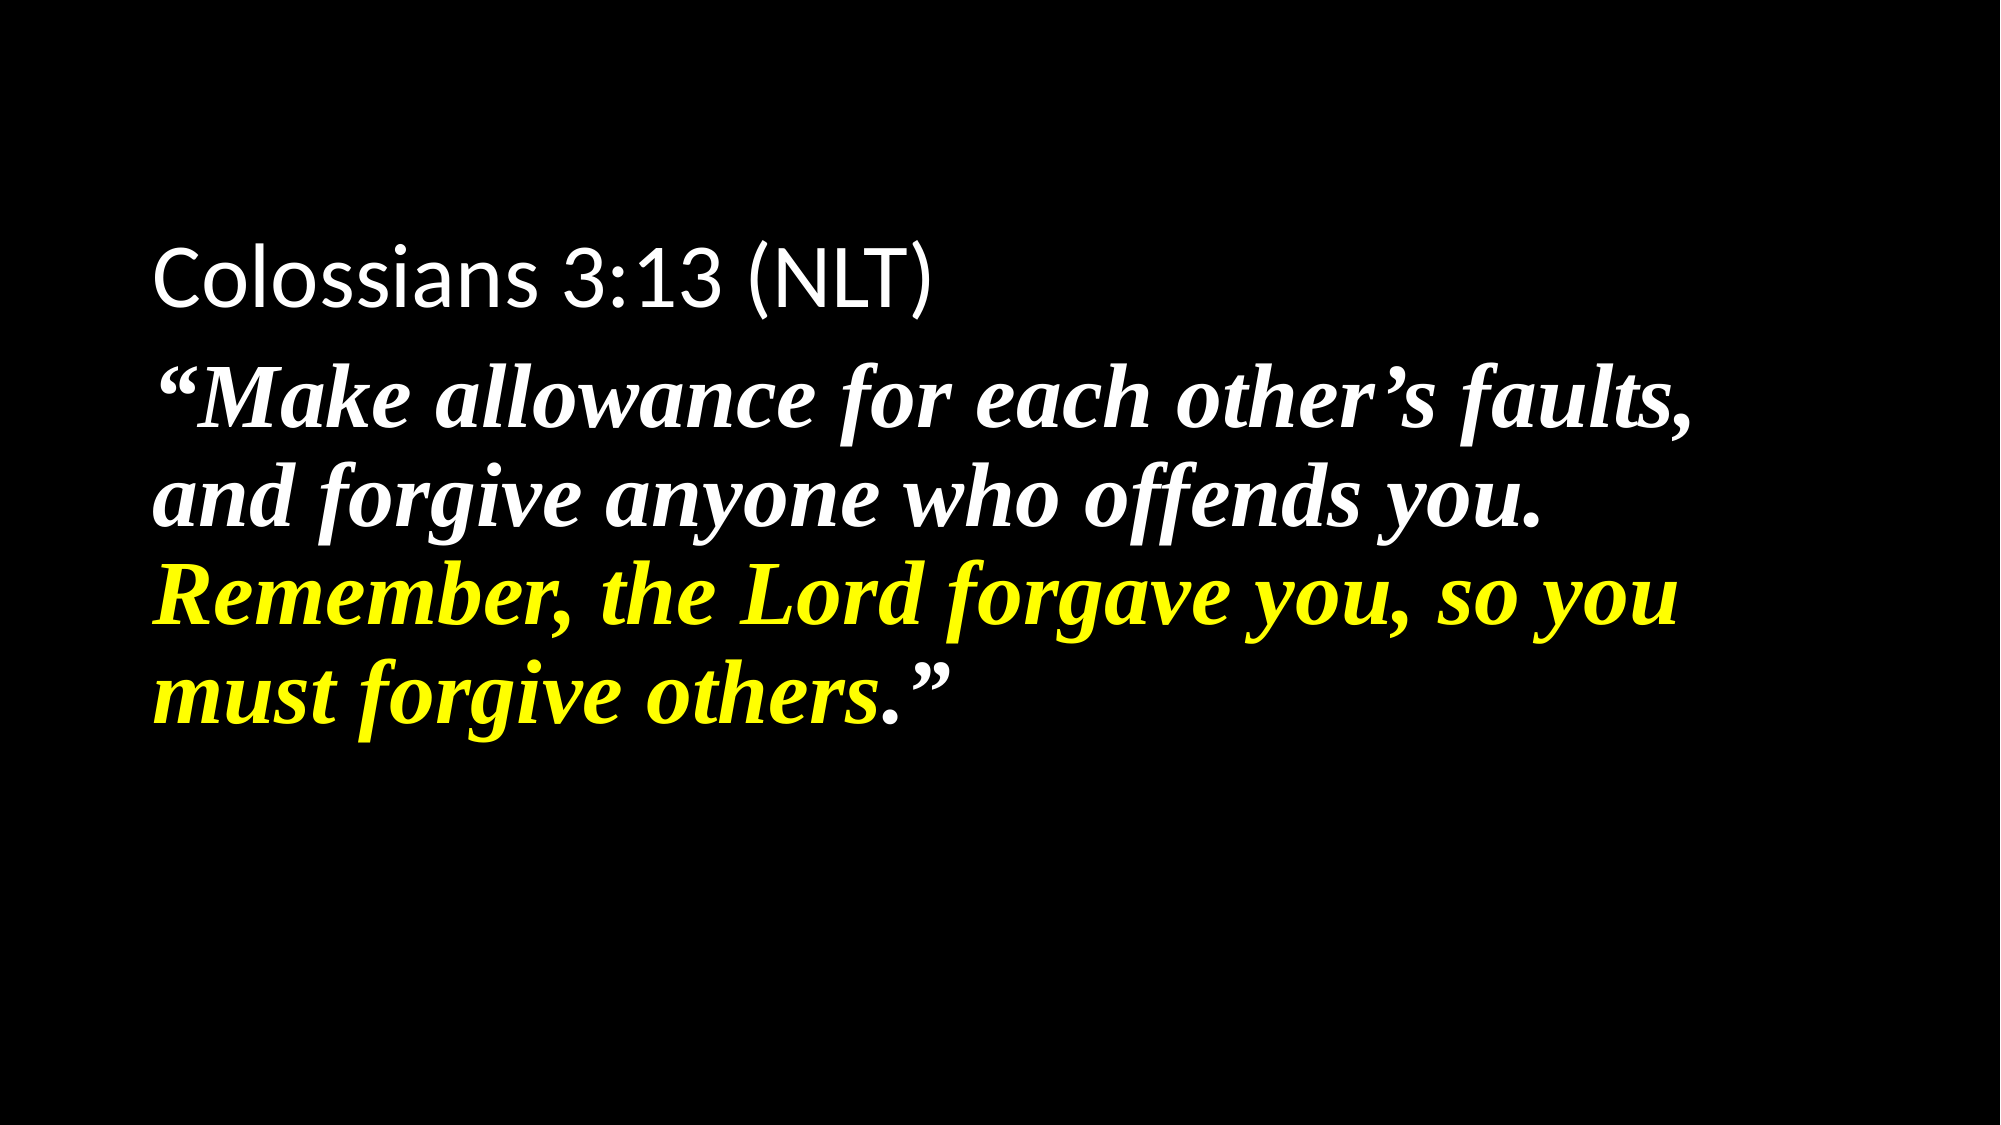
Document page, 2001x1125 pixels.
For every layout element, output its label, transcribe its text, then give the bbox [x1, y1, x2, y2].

list Colossians 3:13 (NLT) “Make allowance for each other’s faults, and forgive anyone who offends you. Remember, the Lord forgave you, so you must forgive others.” [137, 90, 1863, 1014]
